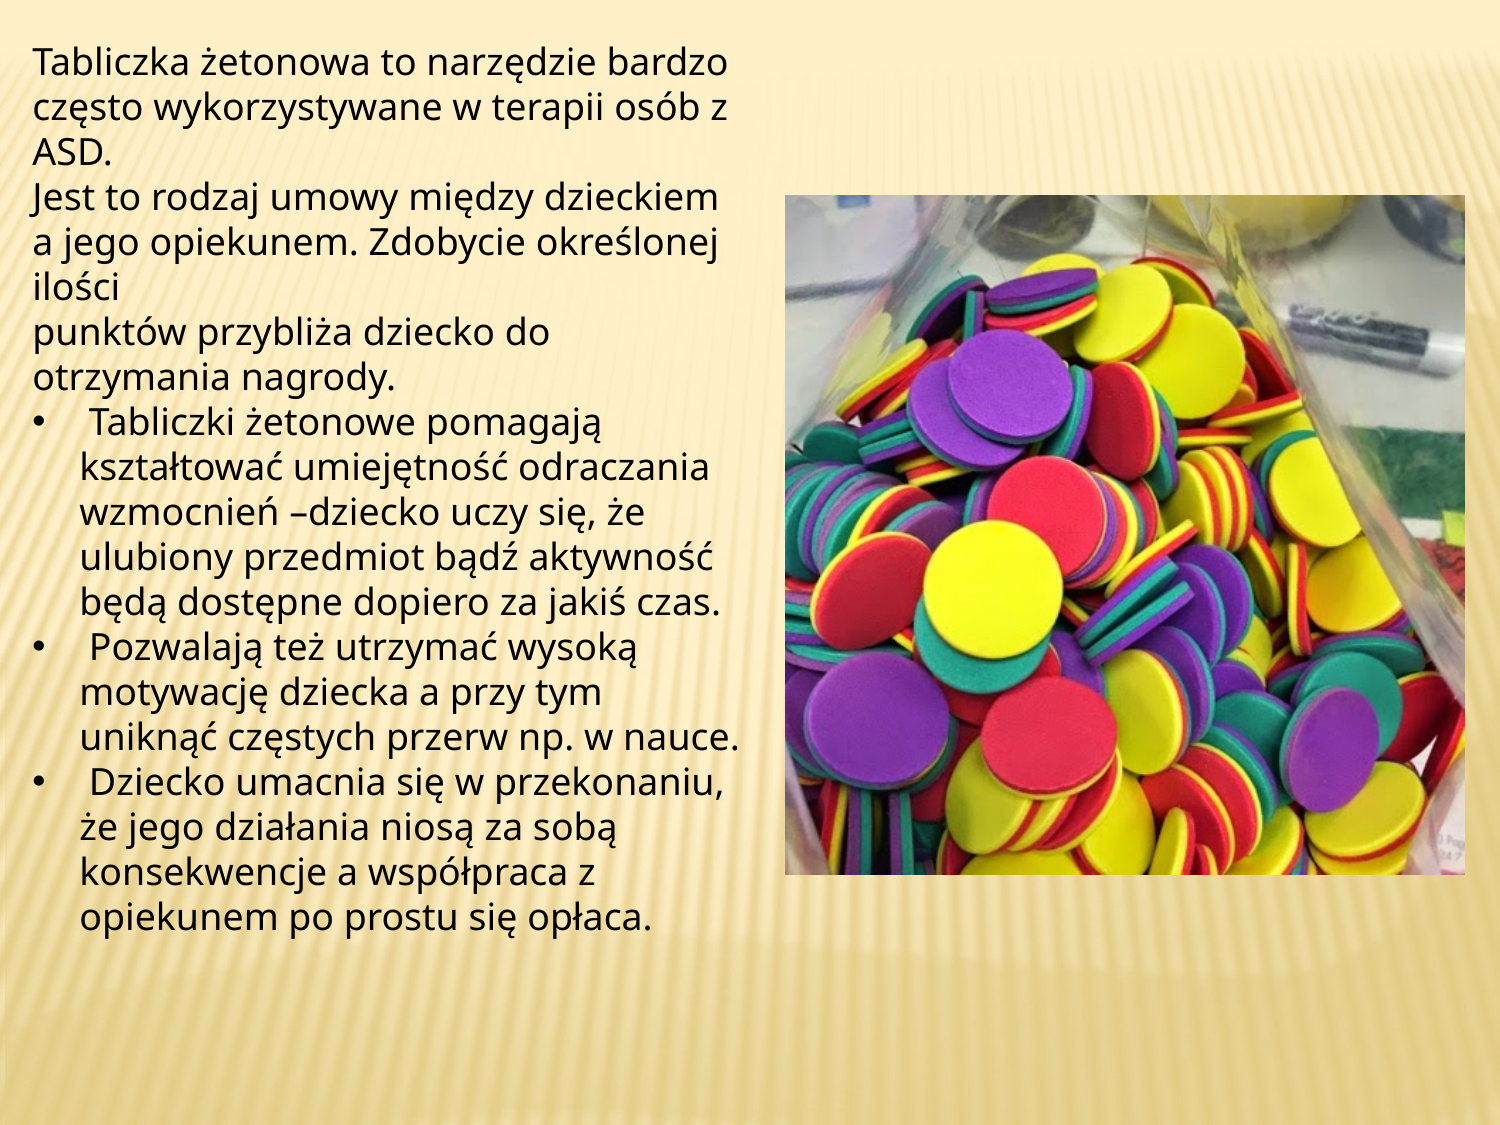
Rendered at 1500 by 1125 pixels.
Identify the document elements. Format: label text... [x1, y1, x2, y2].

picture [785, 194, 1465, 875]
text_box Tabliczka żetonowa to narzędzie bardzo często wykorzystywane w terapii osób z ASD. Jest to rodzaj umowy między dzieckiem a jego opiekunem. Zdobycie określonej ilości punktów przybliża dziecko do otrzymania nagrody. Tabliczki żetonowe pomagają kształtować umiejętność odraczania wzmocnień –dziecko uczy się, że ulubiony przedmiot bądź aktywność będą dostępne dopiero za jakiś czas. Pozwalają też utrzymać wysoką motywację dziecka a przy tym uniknąć częstych przerw np. w nauce. Dziecko umacnia się w przekonaniu, że jego działania niosą za sobą konsekwencje a współpraca z opiekunem po prostu się opłaca. [17, 30, 762, 946]
